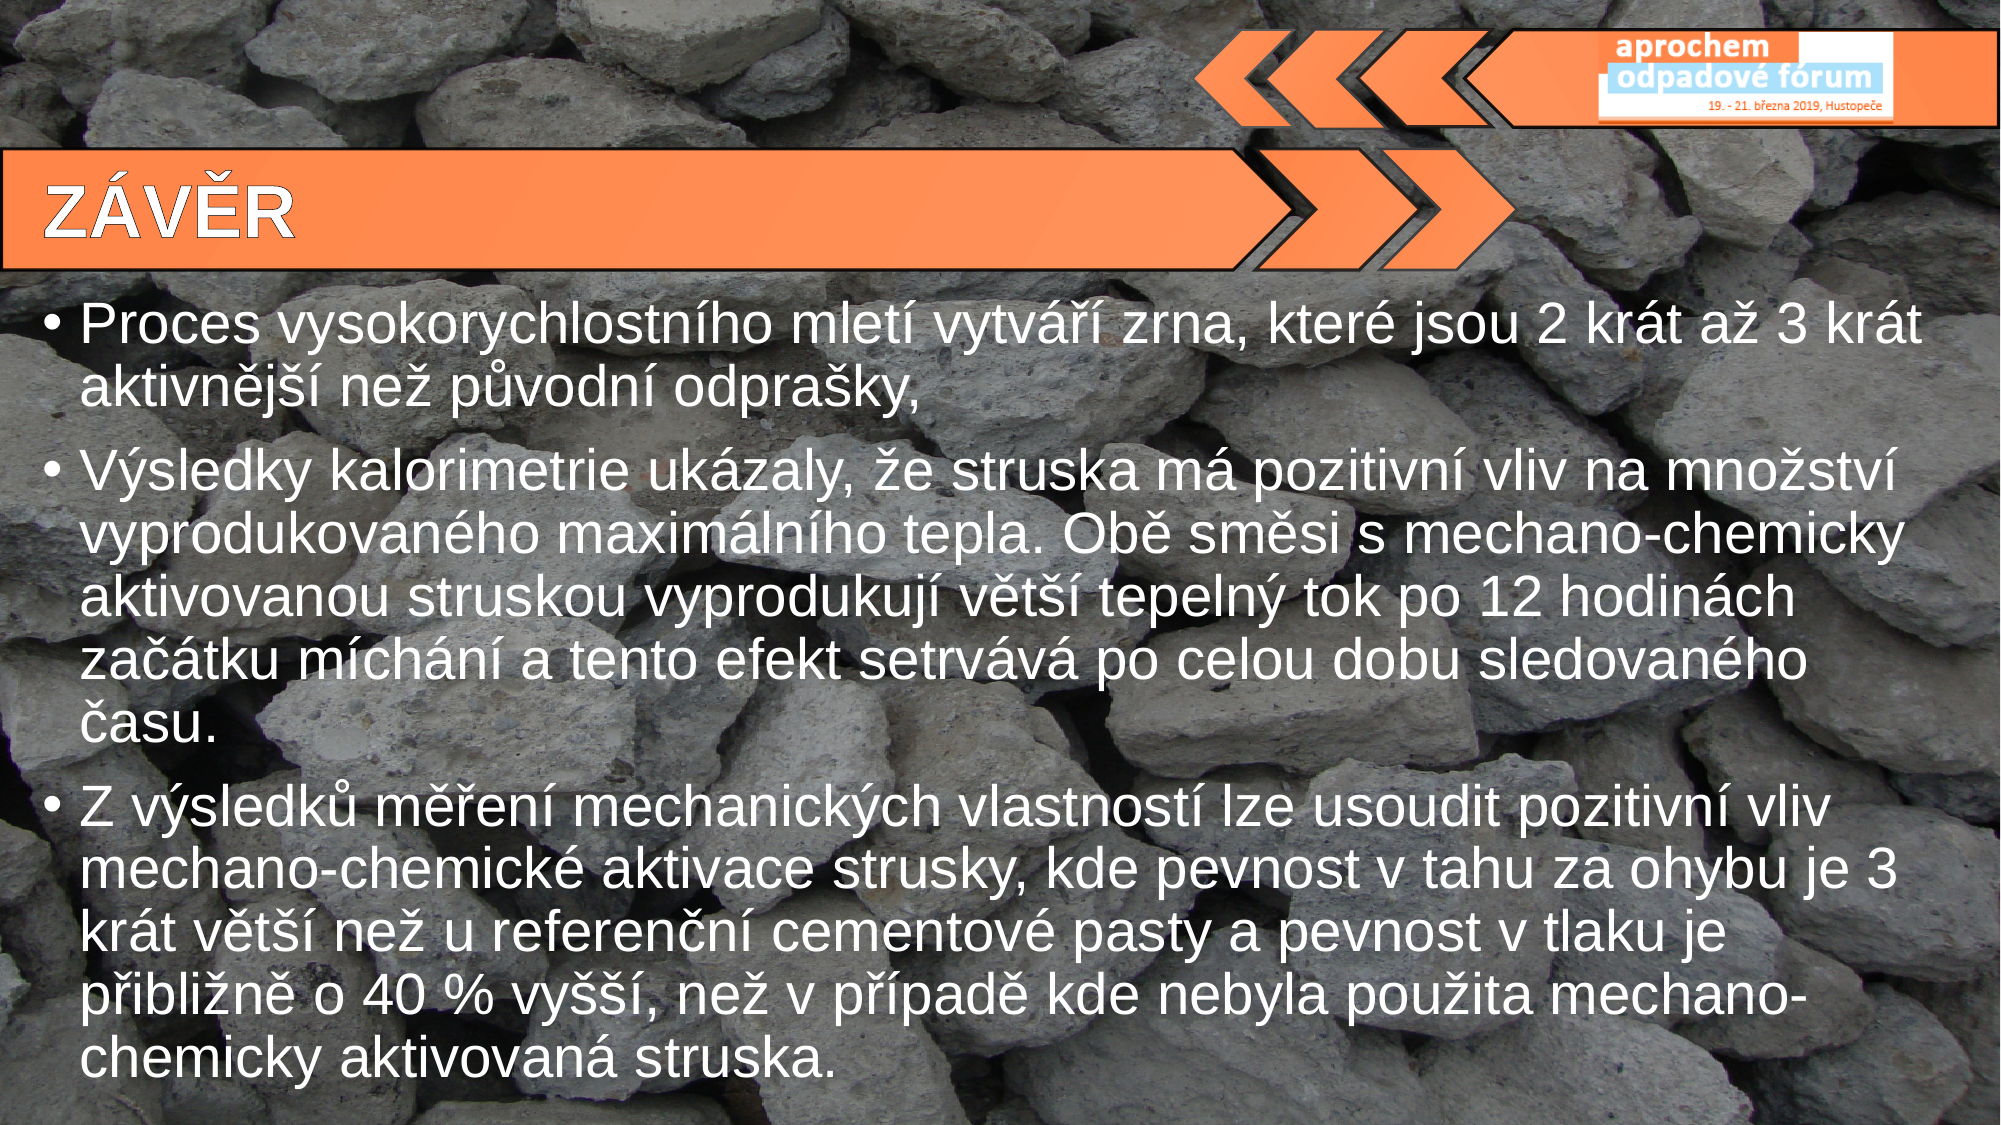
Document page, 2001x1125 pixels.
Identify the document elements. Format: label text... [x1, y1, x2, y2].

picture [0, 0, 2001, 1125]
picture [1598, 32, 1894, 124]
text_box ZÁVĚR [27, 165, 1230, 257]
text_box Proces vysokorychlostního mletí vytváří zrna, které jsou 2 krát až 3 krát aktivnější než původní odprašky, Výsledky kalorimetrie ukázaly, že struska má pozitivní vliv na množství vyprodukovaného maximálního tepla. Obě směsi s mechano-chemicky aktivovanou struskou vyprodukují větší tepelný tok po 12 hodinách začátku míchání a tento efekt setrvává po celou dobu sledovaného času. Z výsledků měření mechanických vlastností lze usoudit pozitivní vliv mechano-chemické aktivace strusky, kde pevnost v tahu za ohybu je 3 krát větší než u referenční cementové pasty a pevnost v tlaku je přibližně o 40 % vyšší, než v případě kde nebyla použita mechano-chemicky aktivovaná struska. [27, 286, 1953, 1091]
